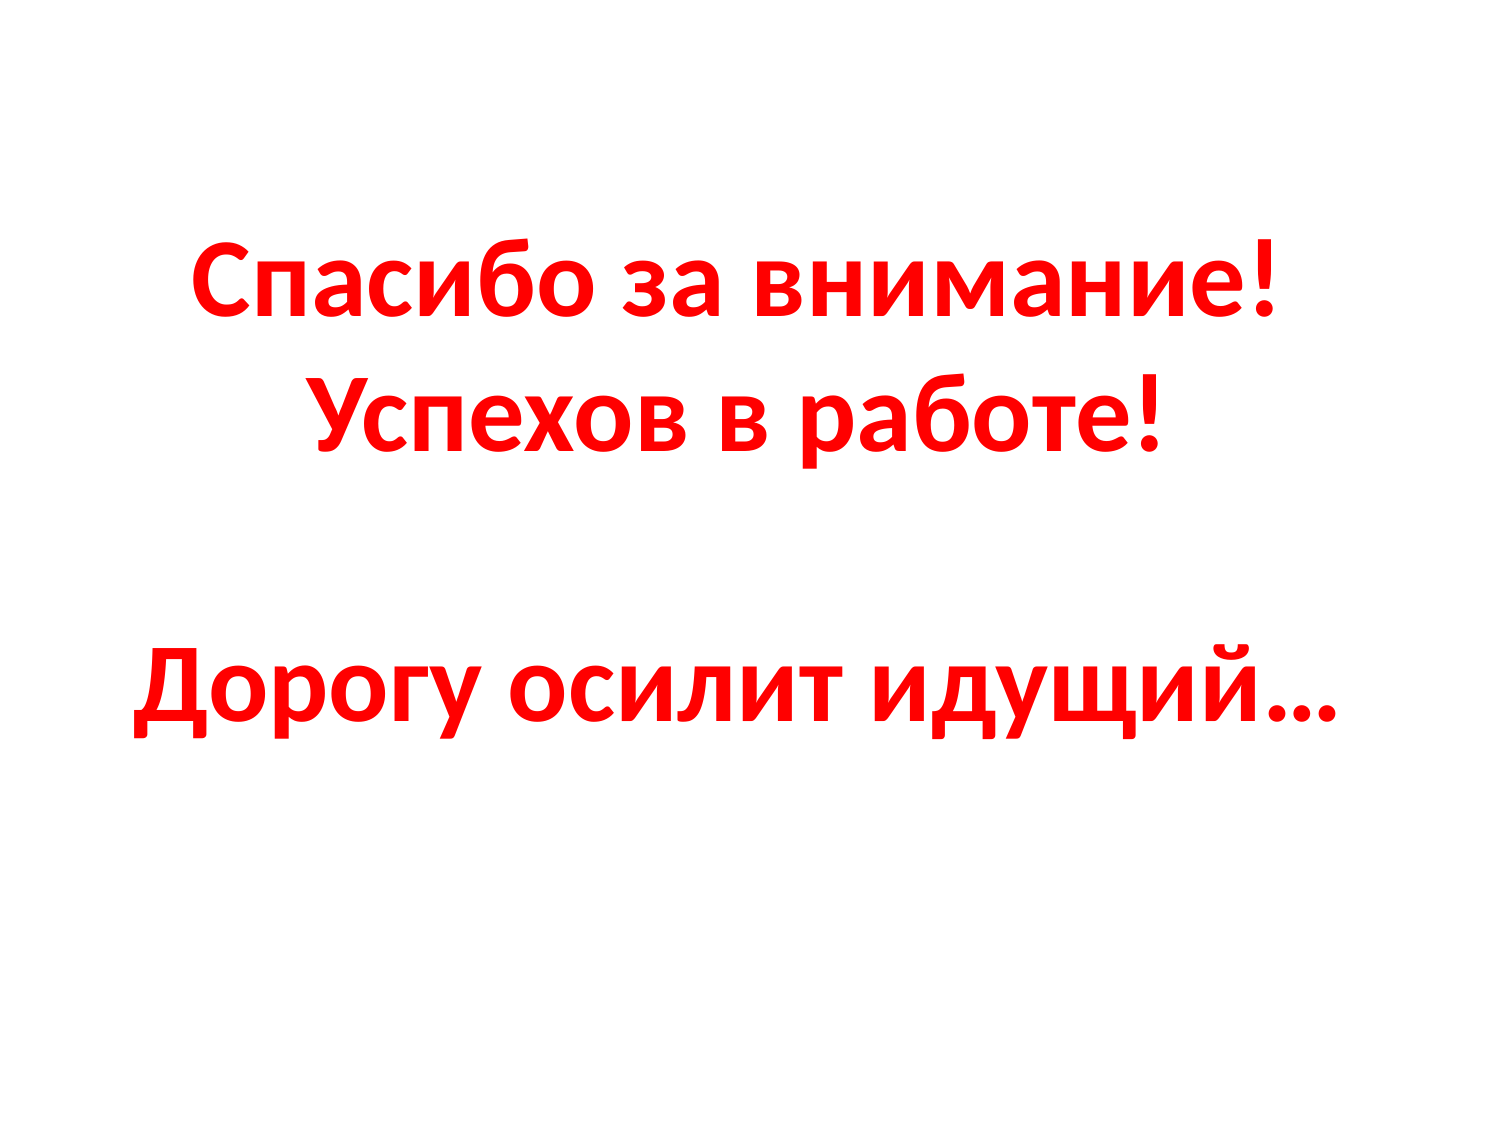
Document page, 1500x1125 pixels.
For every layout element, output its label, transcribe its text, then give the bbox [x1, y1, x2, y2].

text_box Спасибо за внимание! Успехов в работе! Дорогу осилит идущий… [118, 196, 1358, 752]
